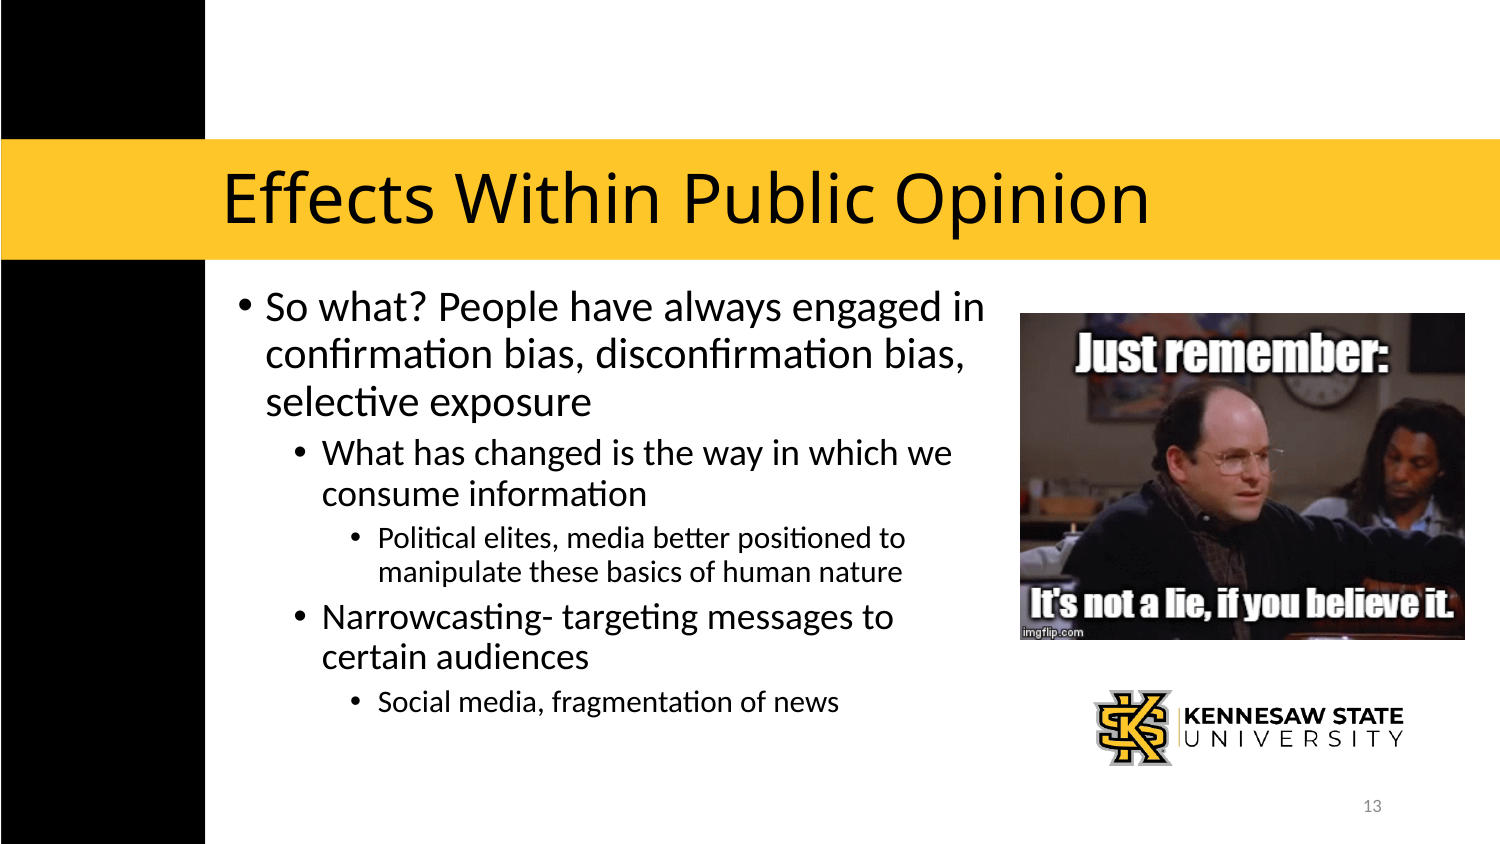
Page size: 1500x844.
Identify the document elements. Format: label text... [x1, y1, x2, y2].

picture [0, 0, 1500, 844]
title Effects Within Public Opinion [206, 120, 1500, 284]
slide_number 13 [1059, 782, 1397, 827]
list So what? People have always engaged in confirmation bias, disconfirmation bias, selective exposure What has changed is the way in which we consume information Political elites, media better positioned to manipulate these basics of human nature Narrowcasting- targeting messages to certain audiences Social media, fragmentation of news [222, 276, 1005, 761]
